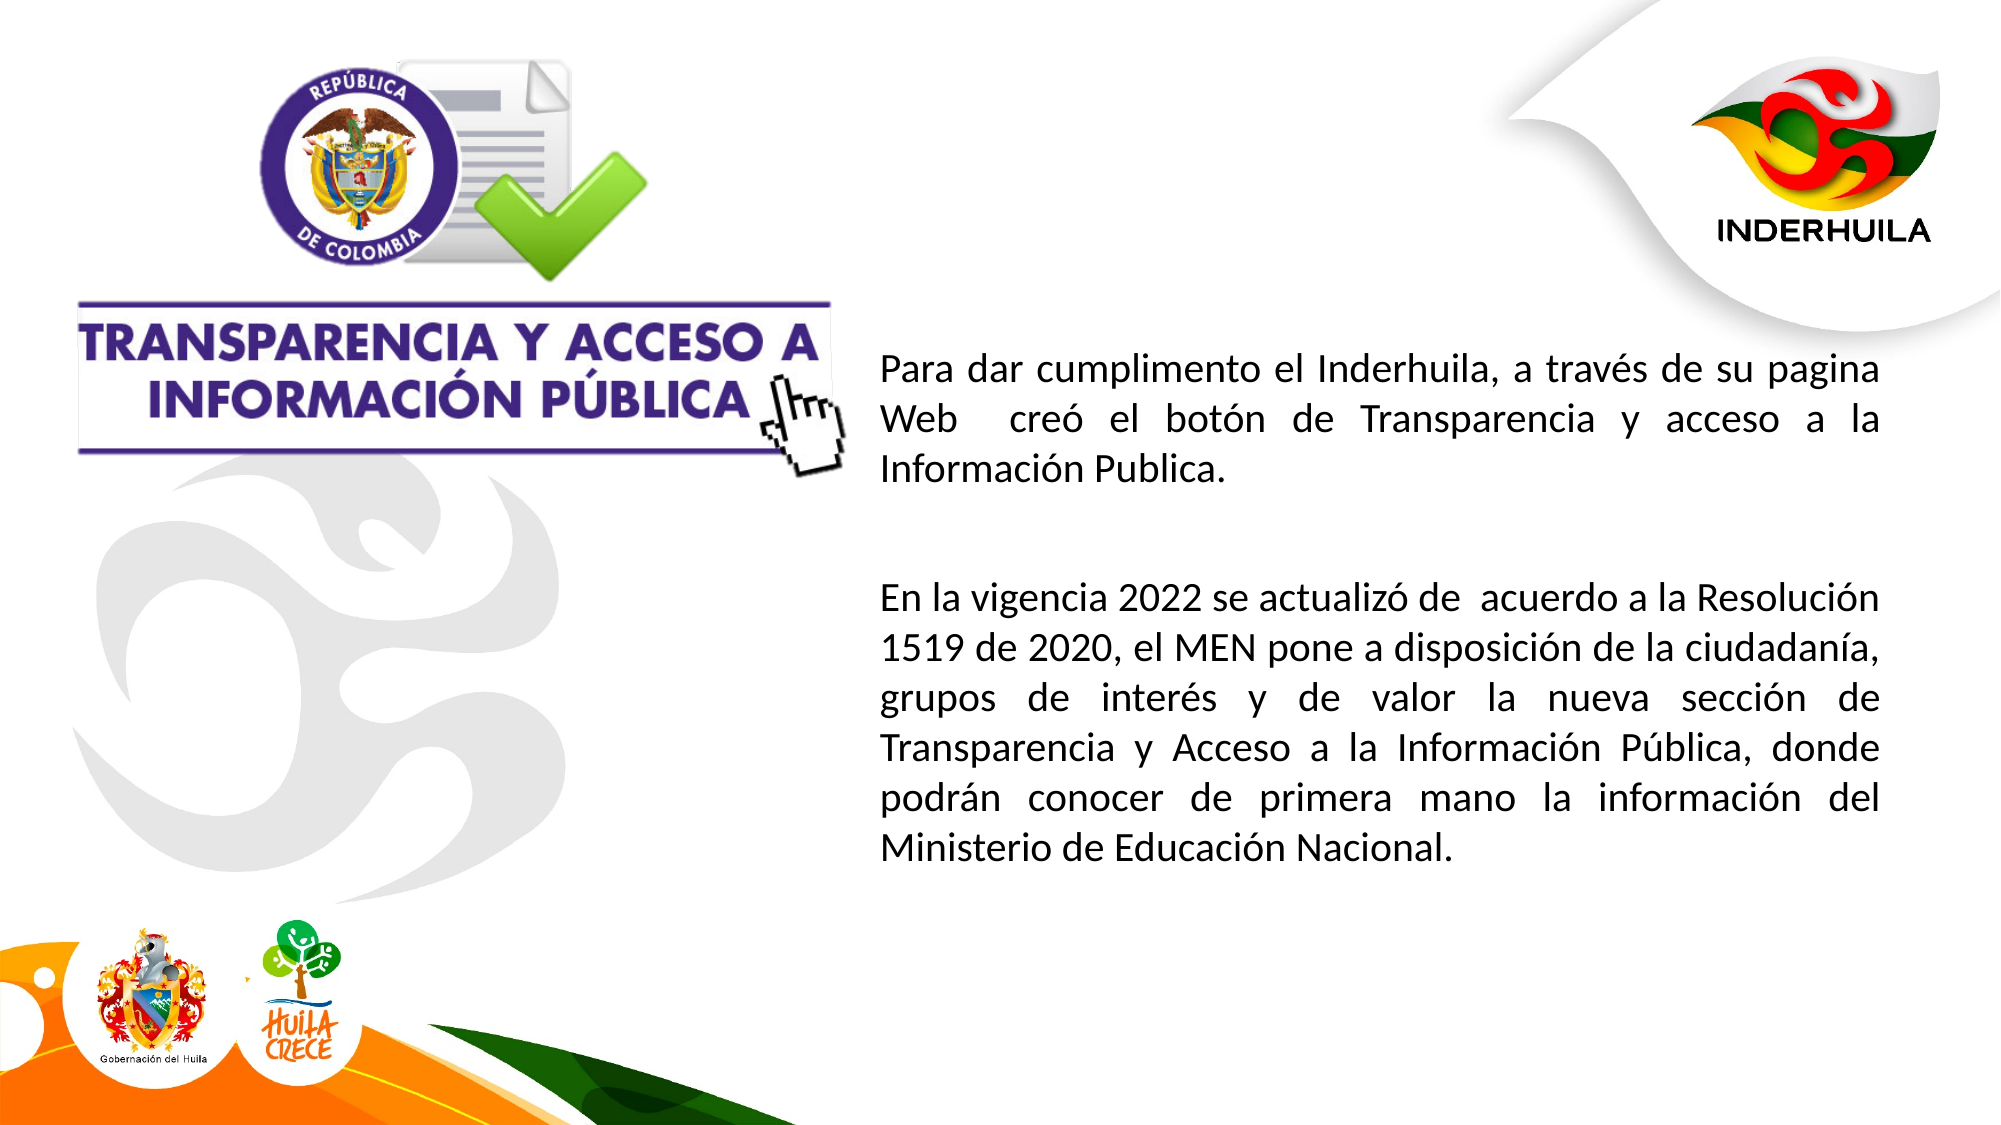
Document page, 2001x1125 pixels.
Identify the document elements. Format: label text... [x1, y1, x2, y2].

text_box En la vigencia 2022 se actualizó de acuerdo a la Resolución 1519 de 2020, el MEN pone a disposición de la ciudadanía, grupos de interés y de valor la nueva sección de Transparencia y Acceso a la Información Pública, donde podrán conocer de primera mano la información del Ministerio de Educación Nacional. [865, 562, 1896, 878]
text_box Para dar cumplimento el Inderhuila, a través de su pagina Web creó el botón de Transparencia y acceso a la Información Publica. [866, 333, 1896, 498]
picture [0, 0, 2001, 1125]
